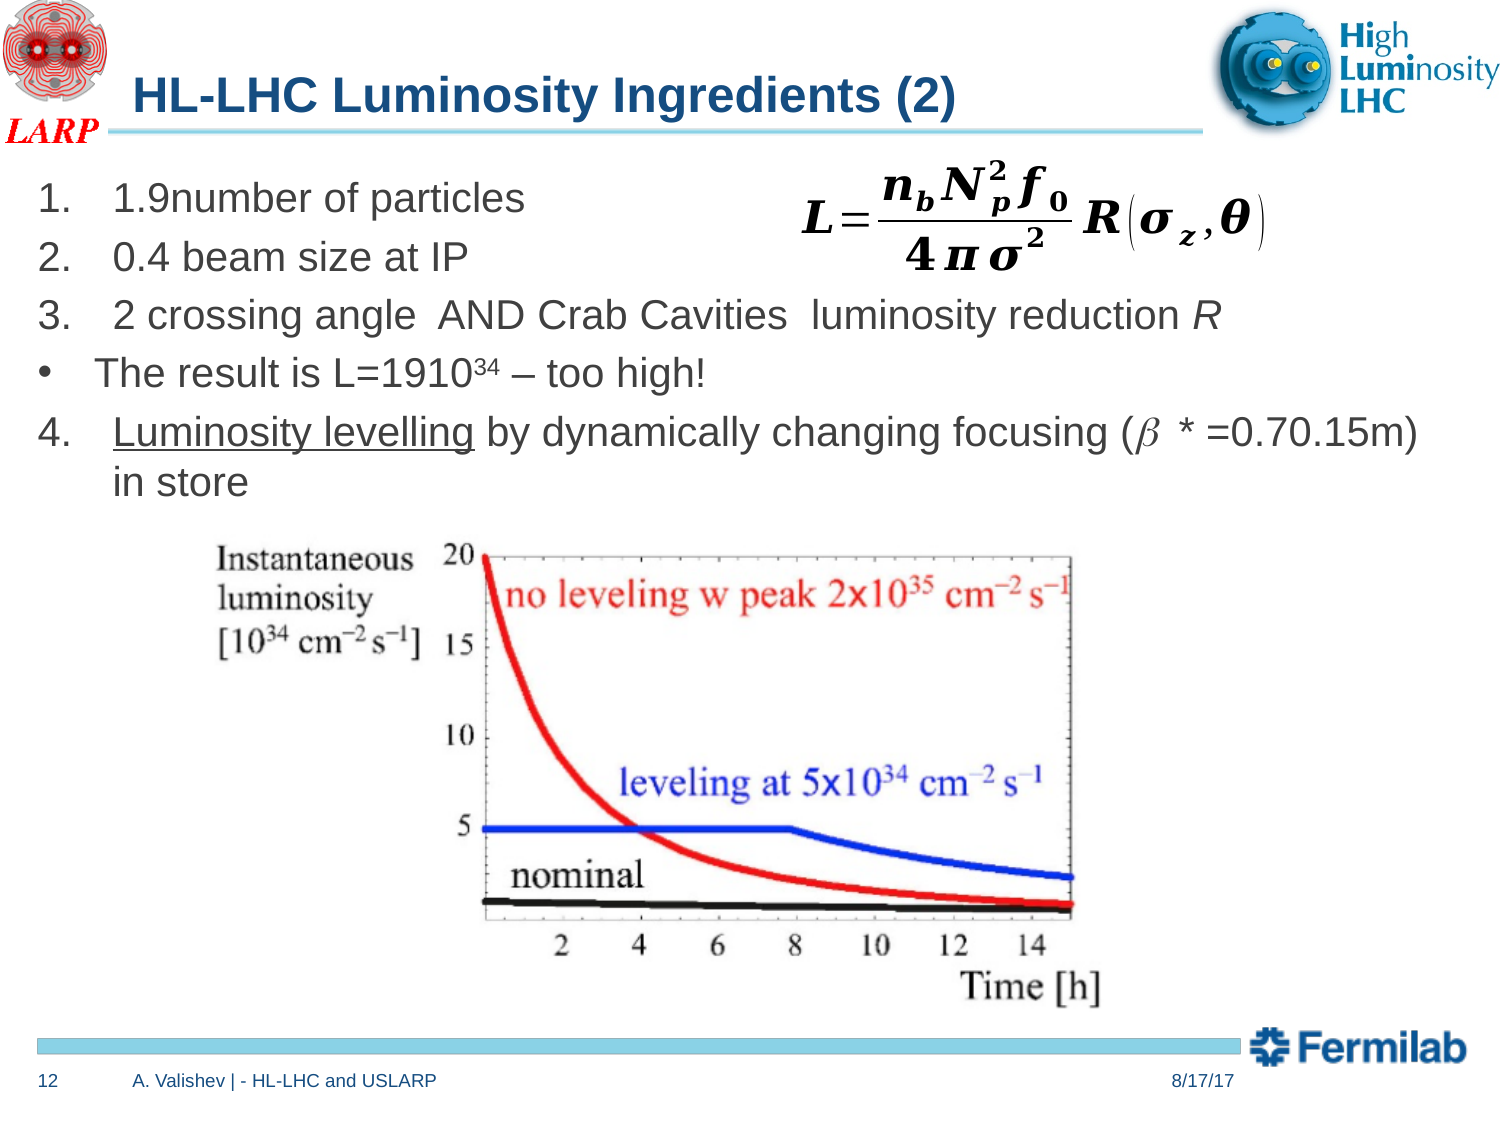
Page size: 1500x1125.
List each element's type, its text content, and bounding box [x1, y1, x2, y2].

picture [0, 0, 108, 143]
picture [199, 525, 1112, 1020]
slide_number 12 [37, 1068, 111, 1109]
footer A. Valishev | - HL-LHC and USLARP [132, 1068, 612, 1109]
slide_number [1058, 1068, 1235, 1109]
title HL-LHC Luminosity Ingredients (2) [132, 17, 1204, 123]
picture [1203, 0, 1500, 143]
